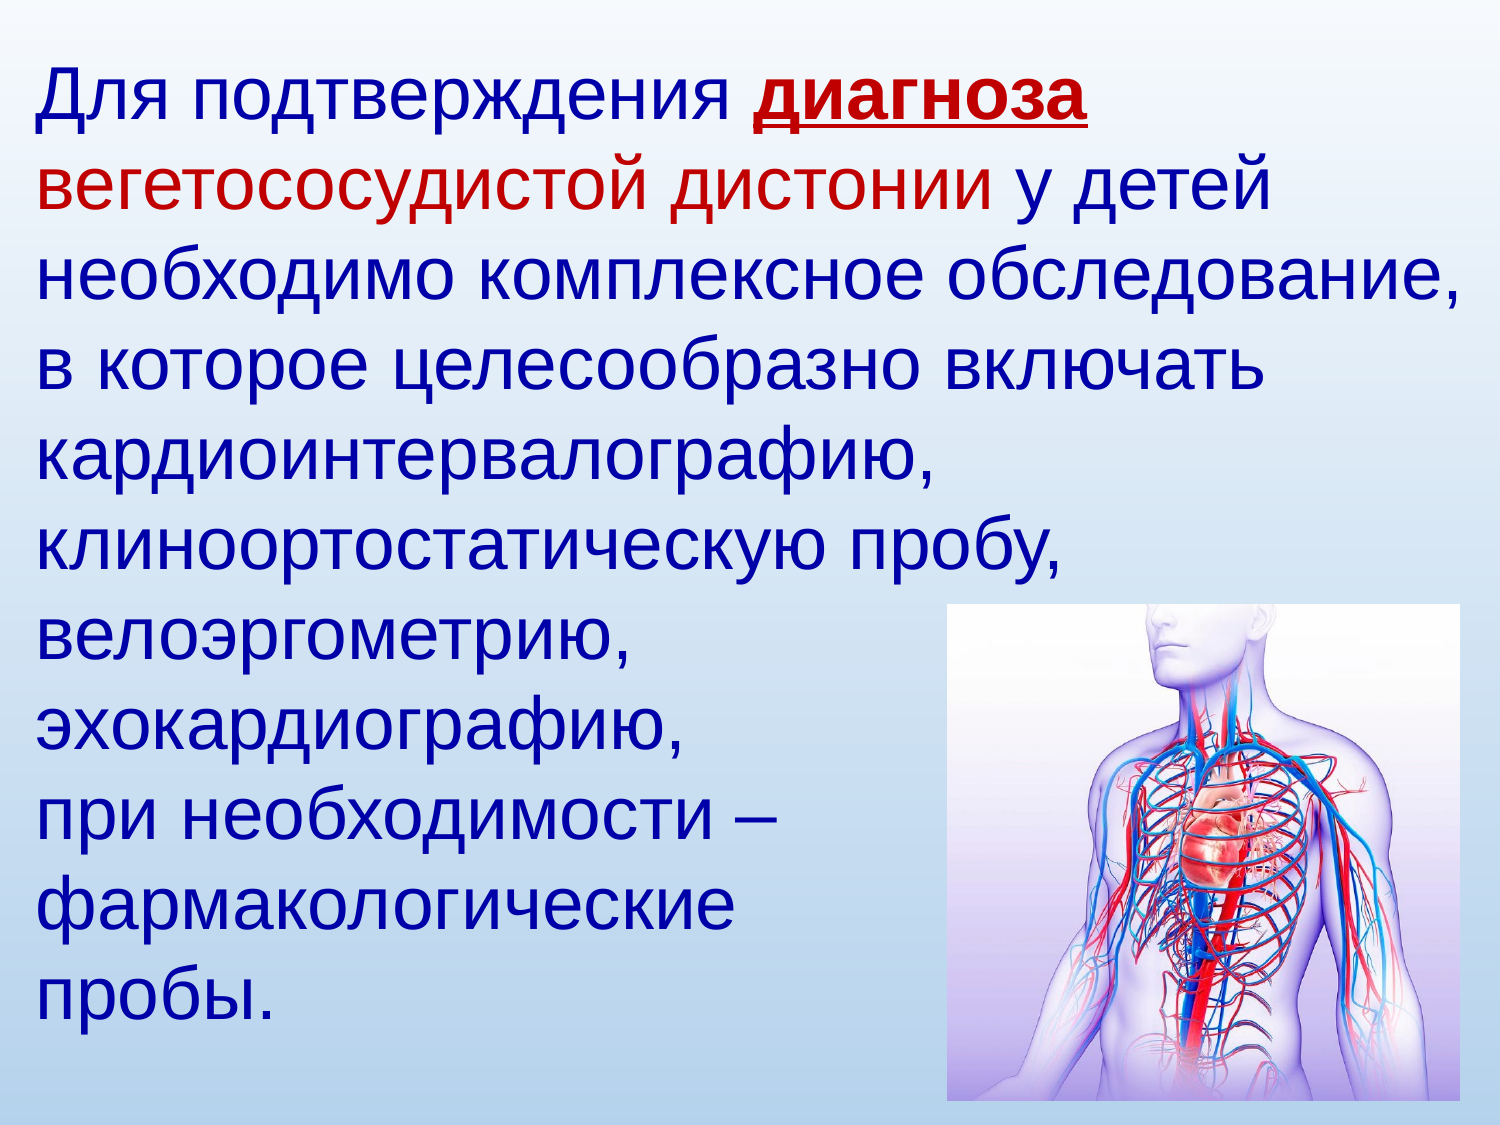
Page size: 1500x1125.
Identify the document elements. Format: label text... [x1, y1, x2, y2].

text_box Для подтверждения диагноза вегетососудистой дистонии у детей необходимо комплексное обследование, в которое целесообразно включать кардиоинтервалографию, клиноортостатическую пробу, велоэргометрию, эхокардиографию, при необходимости – фармакологические пробы. [21, 37, 1481, 1043]
picture [947, 604, 1460, 1101]
